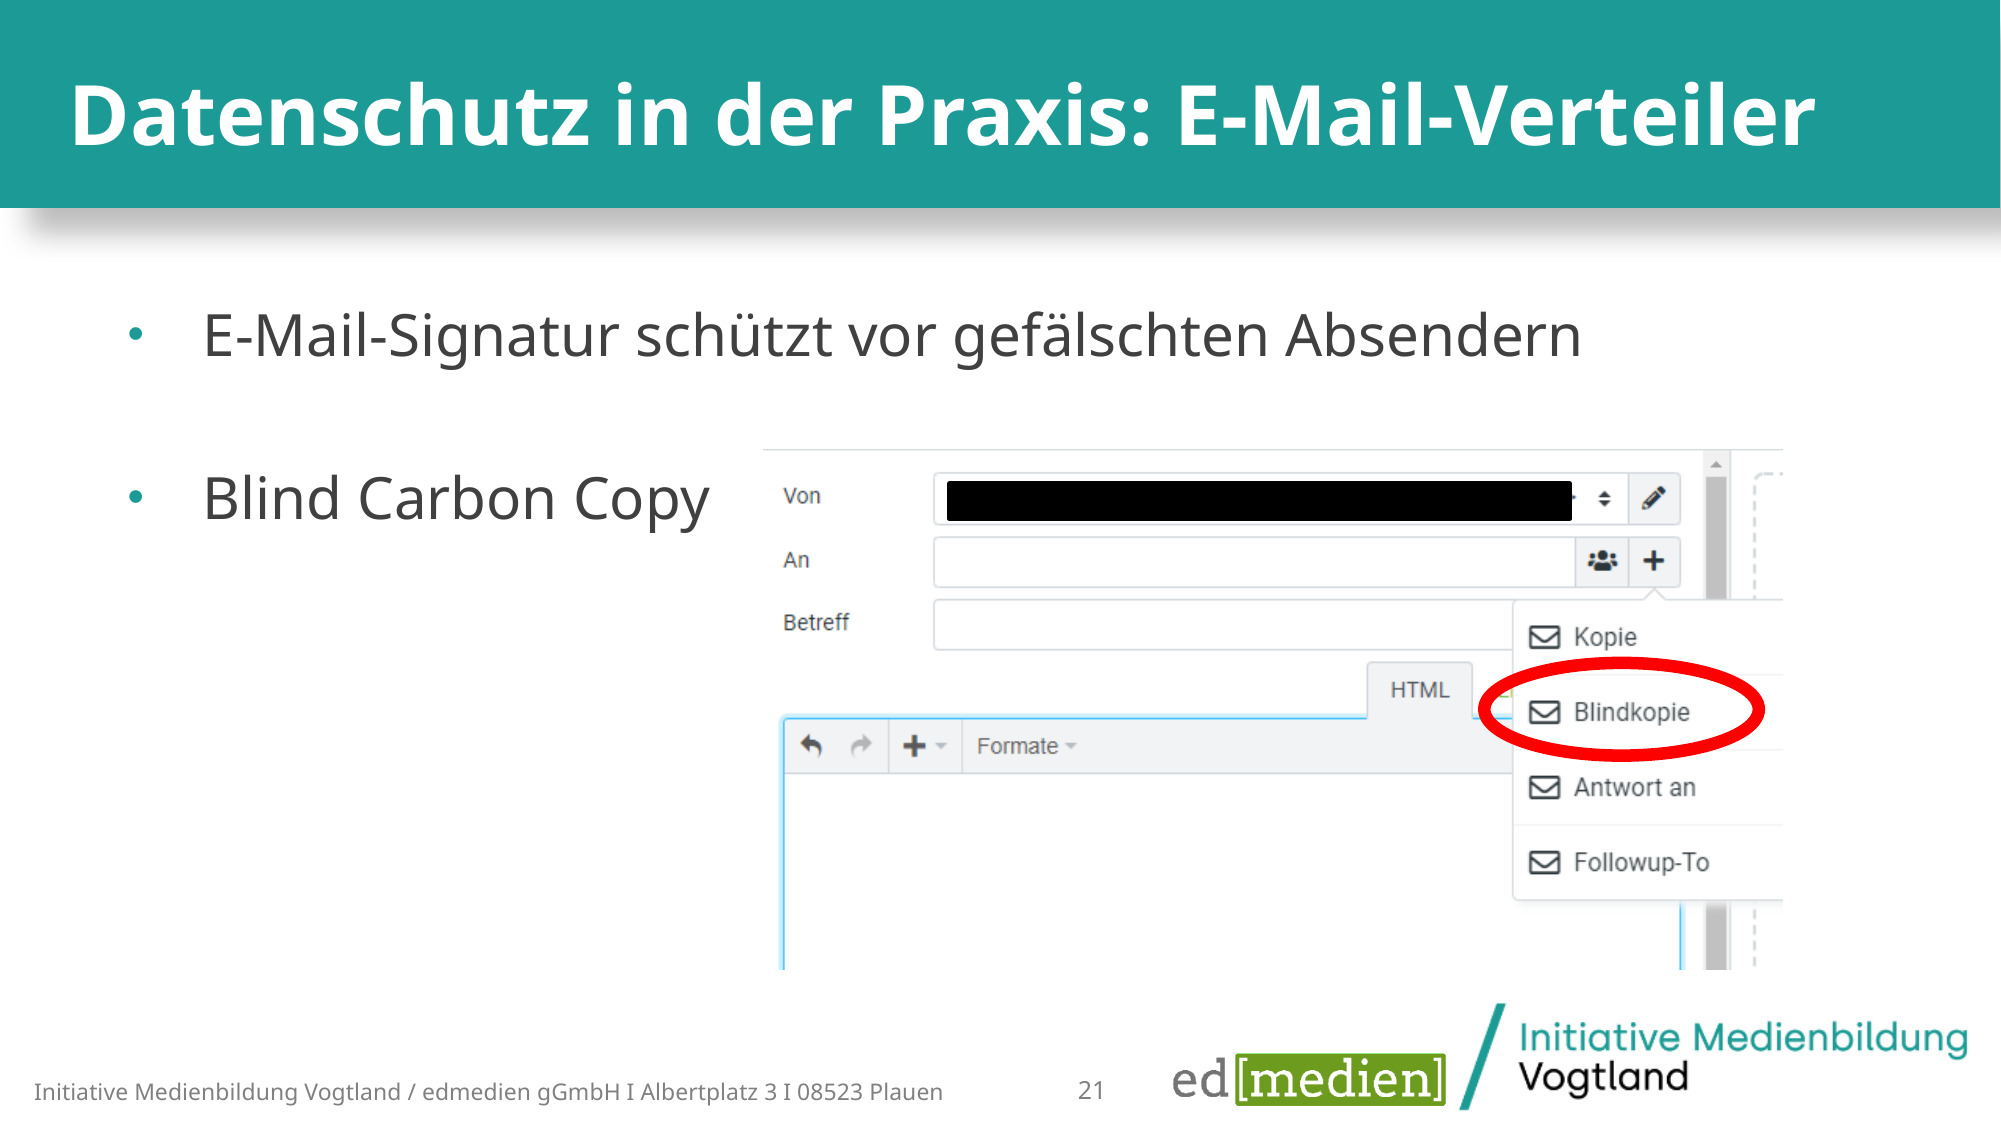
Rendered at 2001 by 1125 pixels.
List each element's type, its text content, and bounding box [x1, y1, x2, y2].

list Datenschutz in der Praxis: E-Mail-Verteiler [31, 54, 1886, 173]
list E-Mail-Signatur schützt vor gefälschten Absendern Blind Carbon Copy [90, 290, 1934, 1000]
picture [1456, 1001, 1971, 1113]
picture [763, 448, 1783, 970]
picture [1167, 1044, 1451, 1113]
